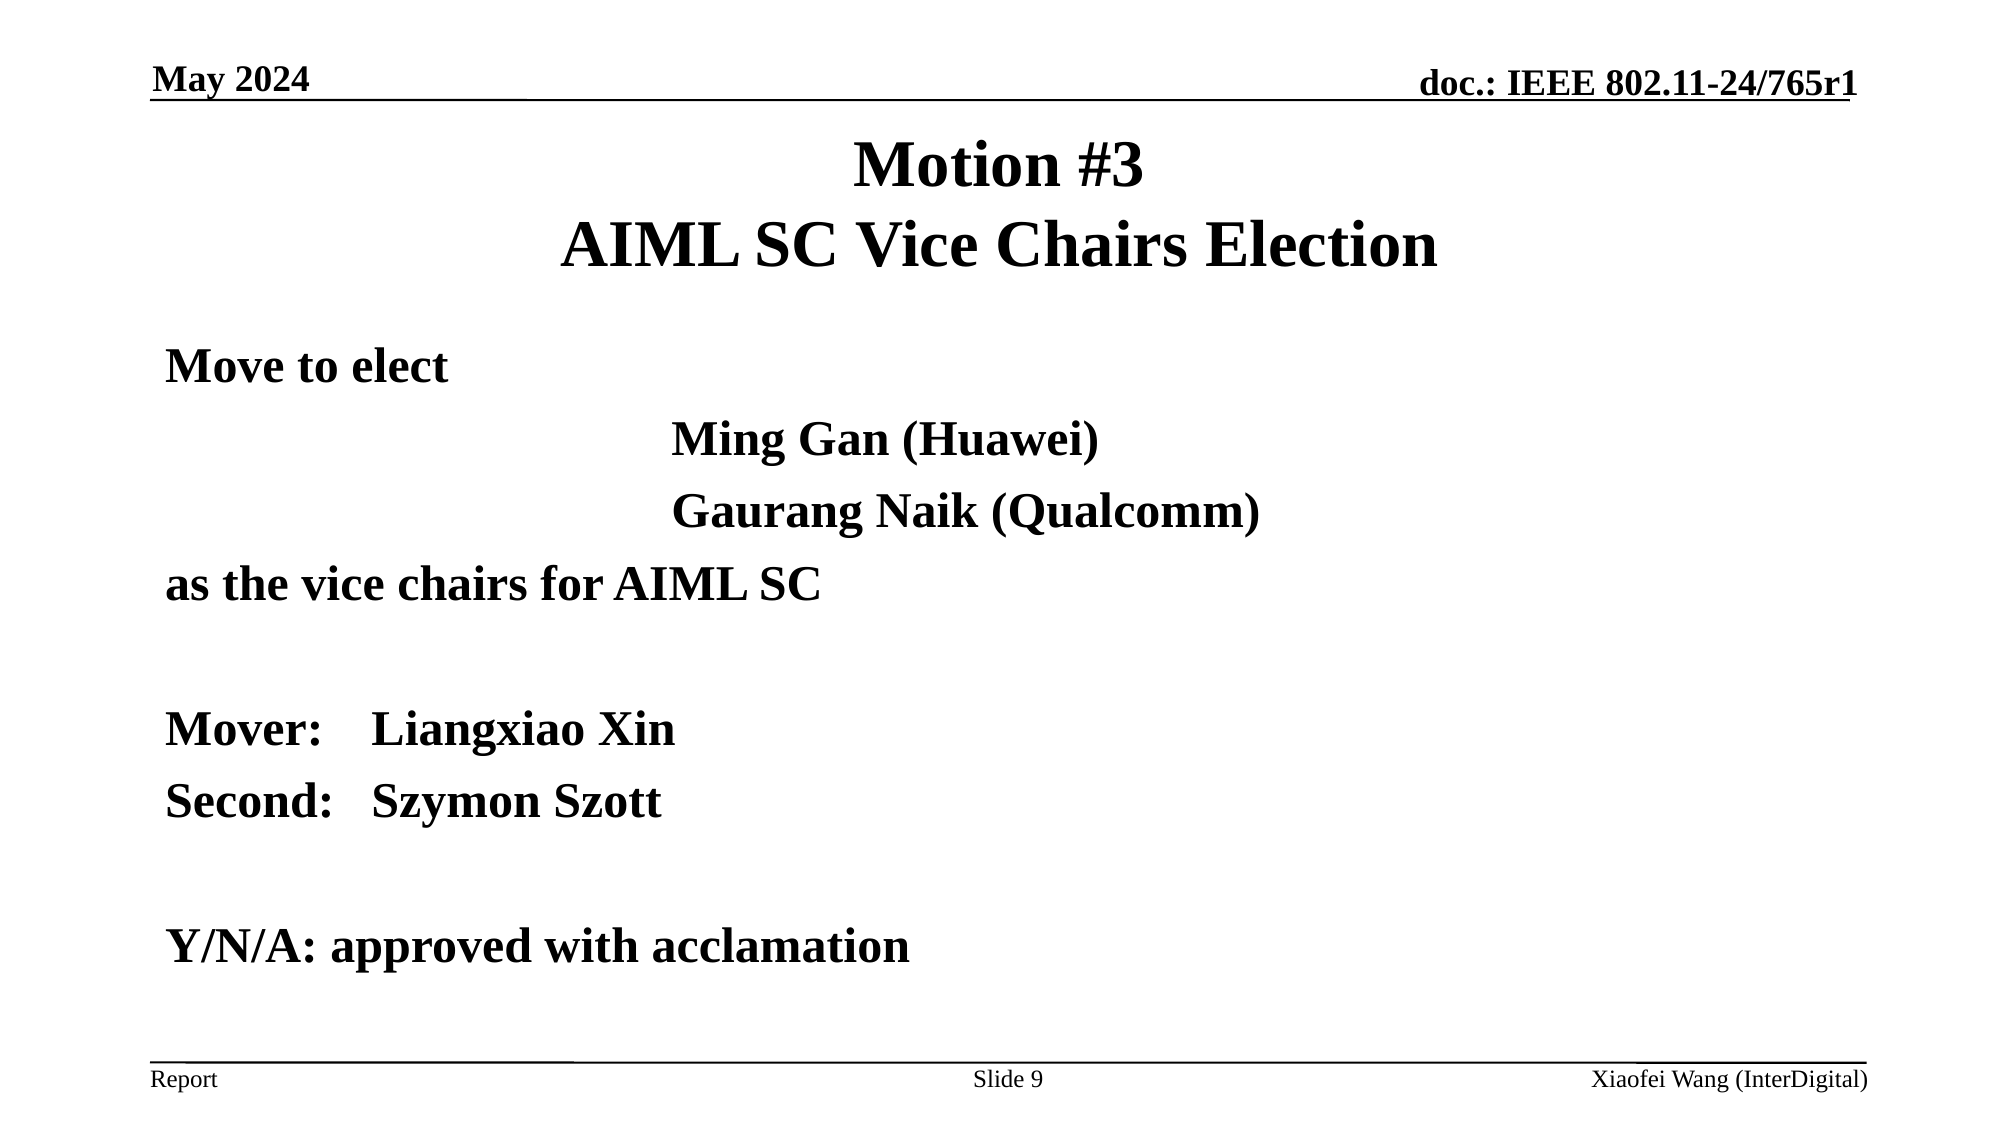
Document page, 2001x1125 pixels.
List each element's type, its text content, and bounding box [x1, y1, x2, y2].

title Motion #3 AIML SC Vice Chairs Election [149, 112, 1850, 288]
footer Xiaofei Wang (InterDigital) [1171, 1061, 1869, 1093]
slide_number Slide 9 [950, 1061, 1067, 1123]
list Move to elect Ming Gan (Huawei) Gaurang Naik (Qualcomm) as the vice chairs for AIML SC Mover: Liangxiao Xin Second: Szymon Szott Y/N/A: approved with acclamation [149, 324, 1850, 1000]
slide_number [152, 54, 563, 100]
